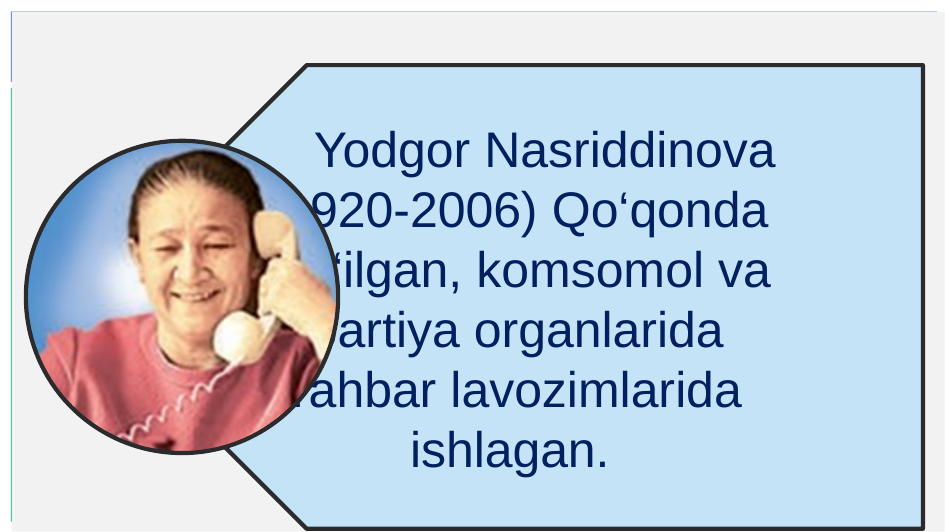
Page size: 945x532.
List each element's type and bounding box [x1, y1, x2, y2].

text_box [11, 11, 945, 532]
